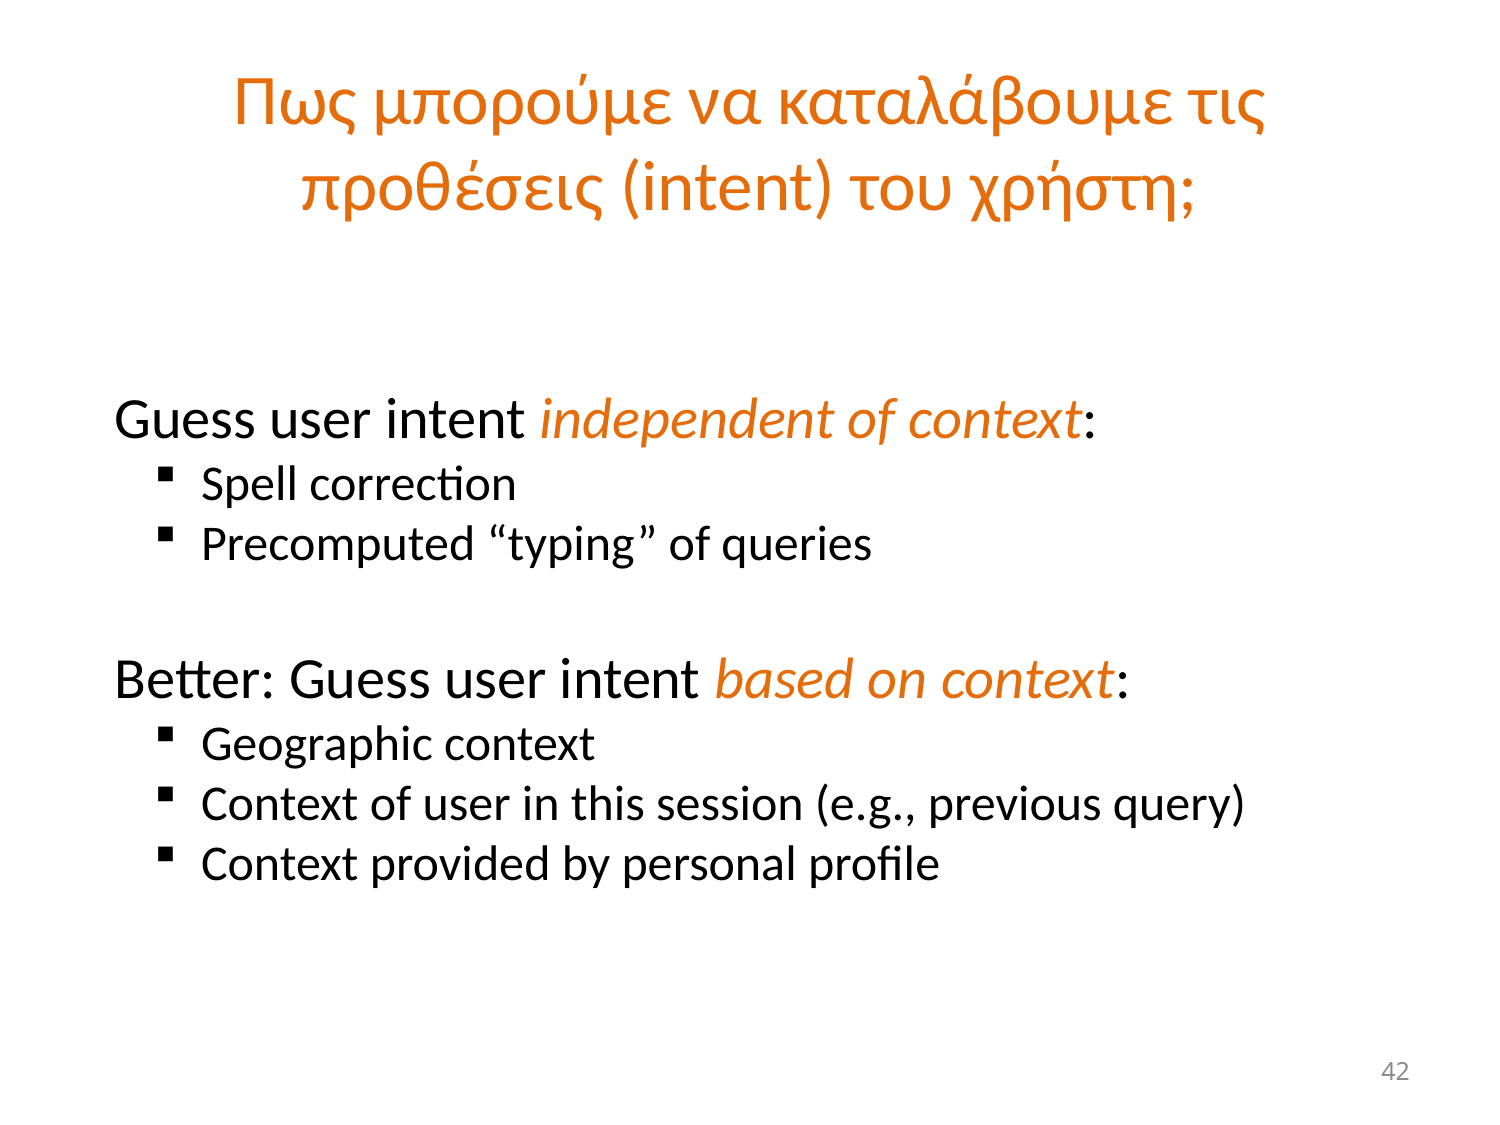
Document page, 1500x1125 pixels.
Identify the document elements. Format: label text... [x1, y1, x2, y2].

slide_number 42 [1074, 1042, 1425, 1103]
title Πως μπορούμε να καταλάβουμε τις προθέσεις (intent) του χρήστη; [75, 45, 1425, 233]
text_box Guess user intent independent of context: Spell correction Precomputed “typing” of queries Better: Guess user intent based on context: Geographic context Context of user in this session (e.g., previous query) Context provided by personal profile [99, 372, 1288, 898]
